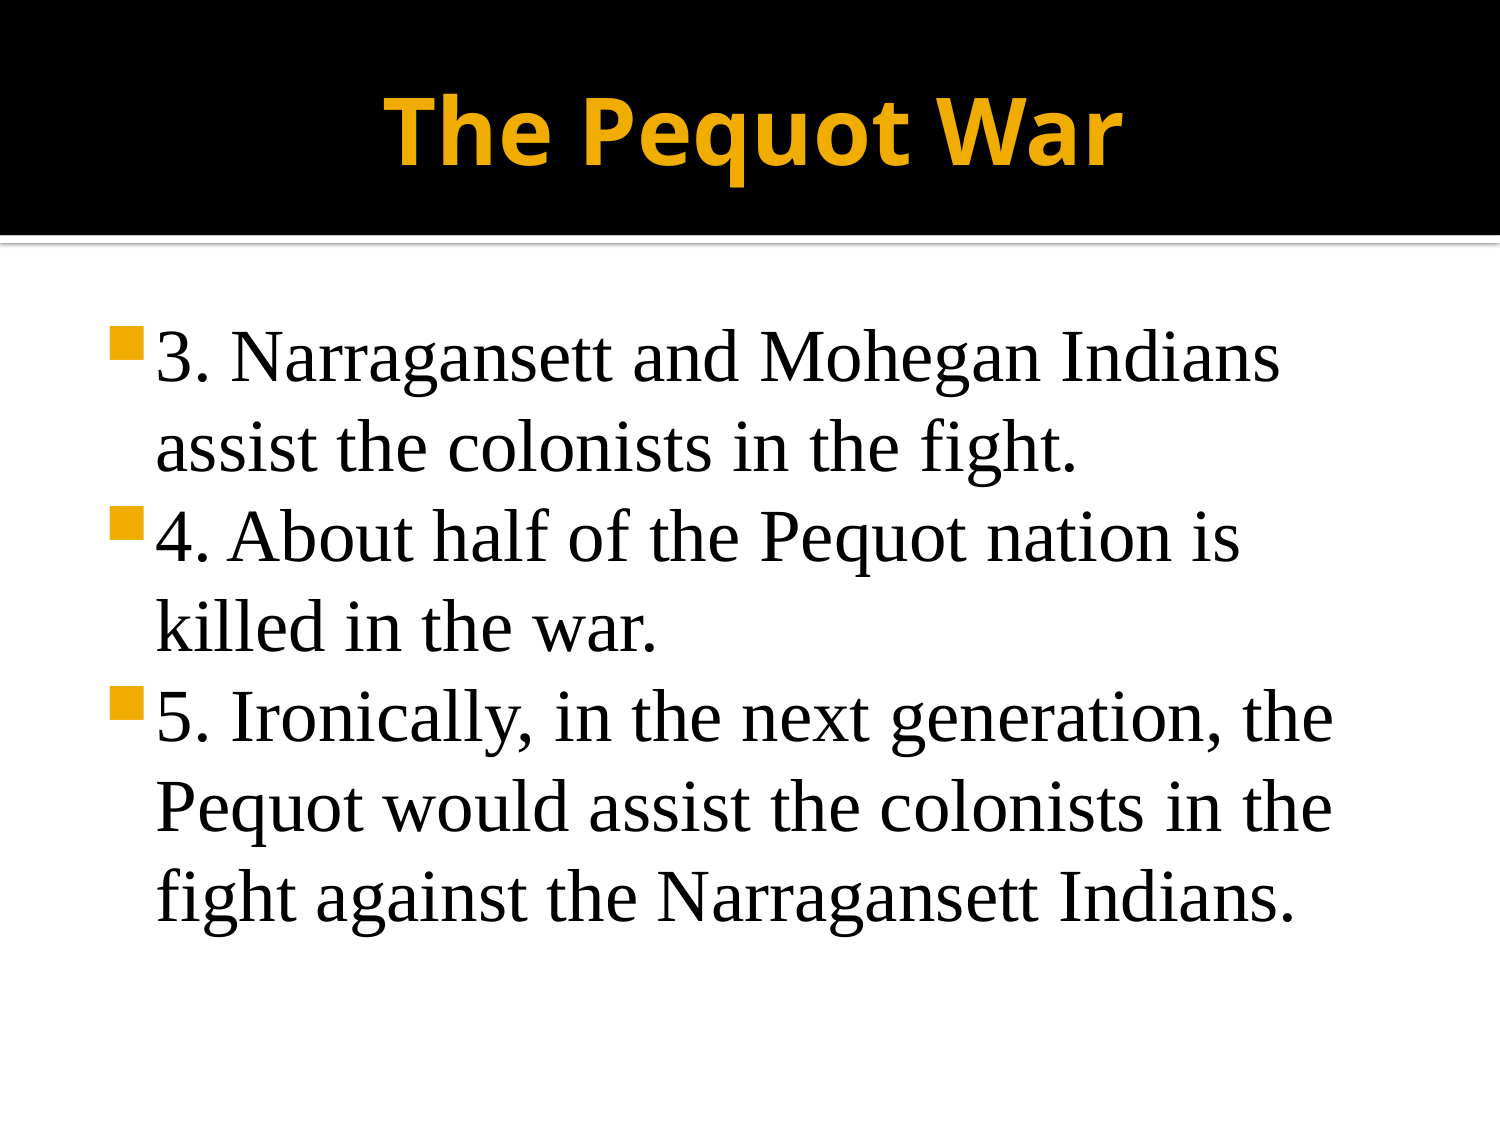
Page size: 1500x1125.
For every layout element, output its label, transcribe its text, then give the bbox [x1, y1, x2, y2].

title The Pequot War [75, 25, 1425, 231]
list 3. Narragansett and Mohegan Indians assist the colonists in the fight. 4. About half of the Pequot nation is killed in the war. 5. Ironically, in the next generation, the Pequot would assist the colonists in the fight against the Narragansett Indians. [74, 290, 1426, 1051]
